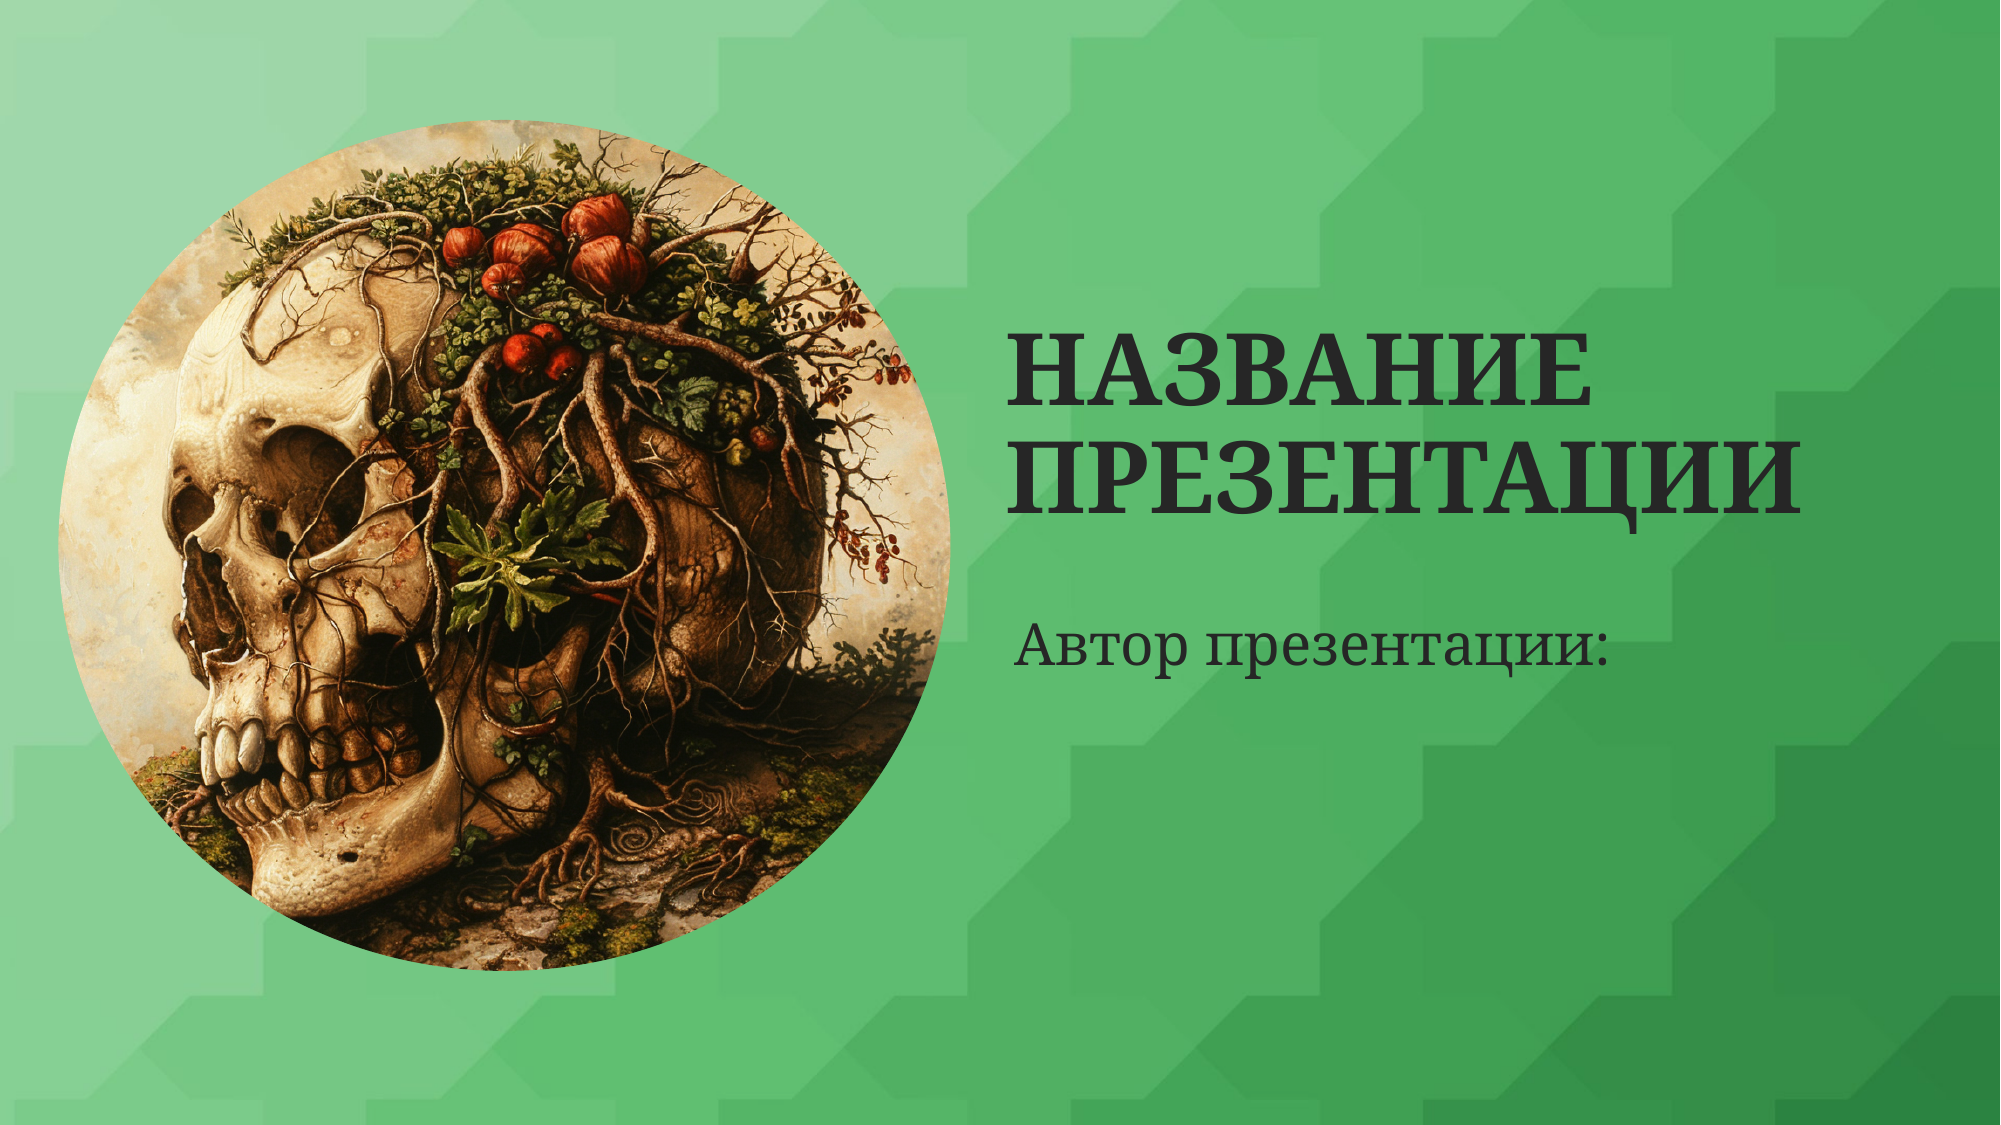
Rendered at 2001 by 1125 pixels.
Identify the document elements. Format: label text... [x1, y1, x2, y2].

text_box Автор презентации: [999, 599, 1793, 685]
picture [58, 119, 951, 971]
text_box НАЗВАНИЕ ПРЕЗЕНТАЦИИ [990, 312, 1953, 601]
